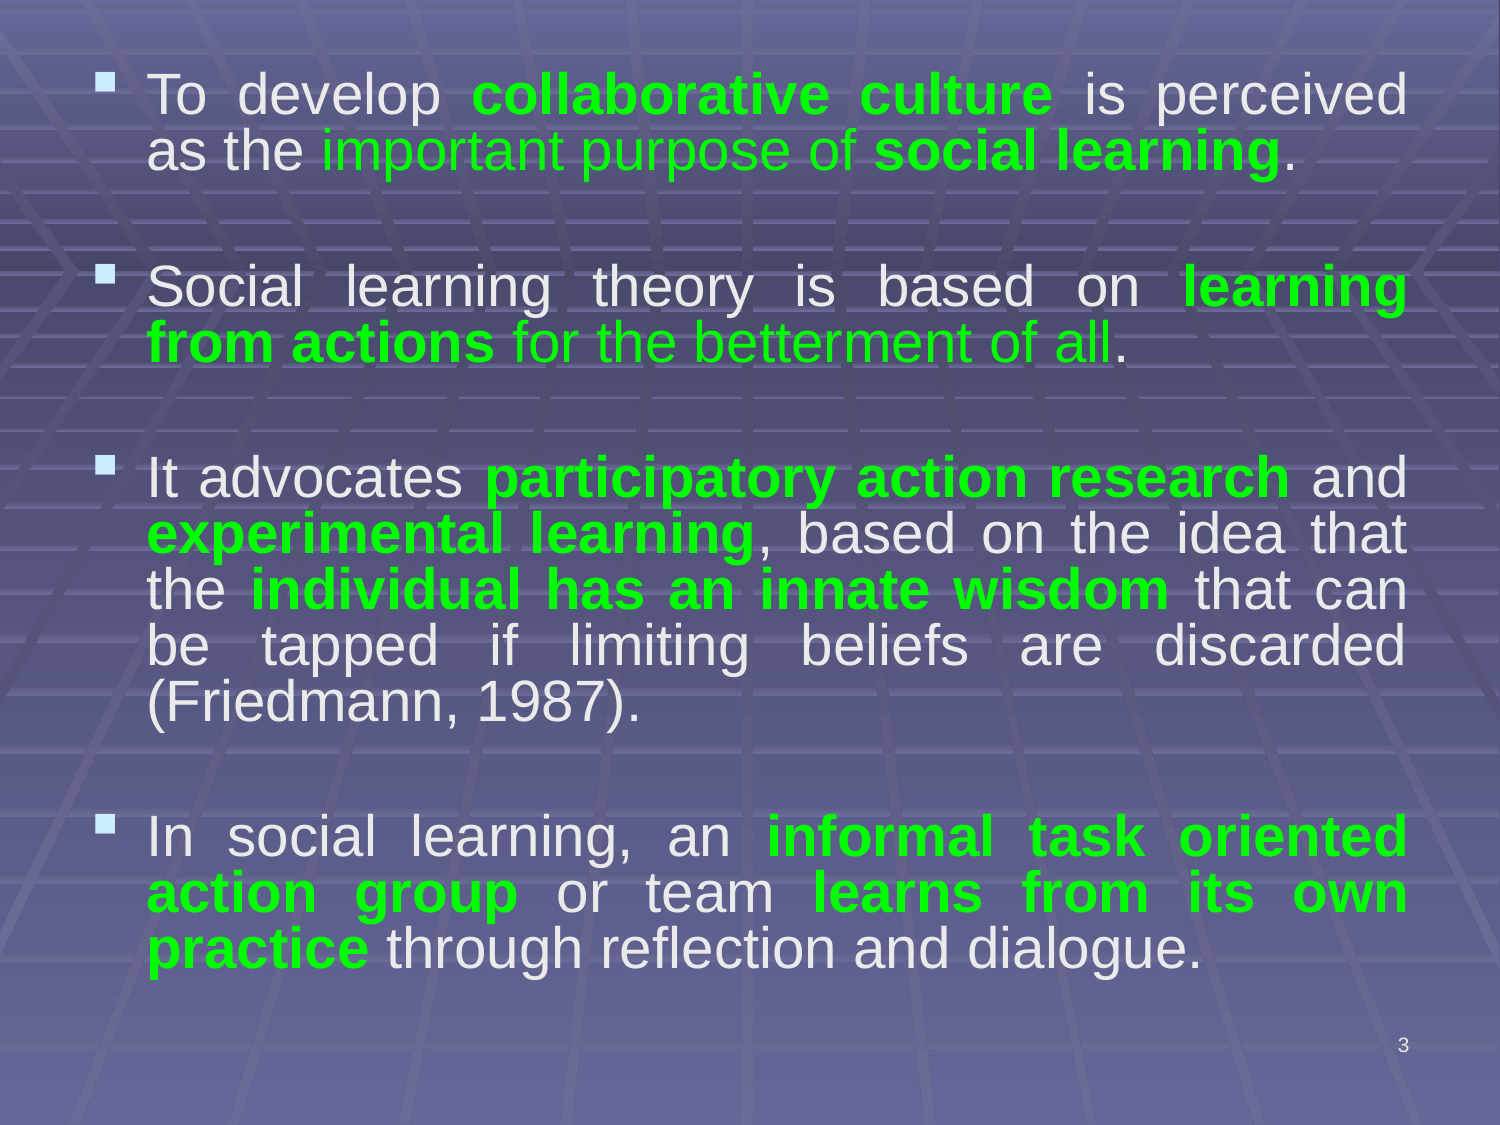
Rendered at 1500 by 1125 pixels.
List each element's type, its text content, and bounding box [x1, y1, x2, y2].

list To develop collaborative culture is perceived as the important purpose of social learning. Social learning theory is based on learning from actions for the betterment of all. It advocates participatory action research and experimental learning, based on the idea that the individual has an innate wisdom that can be tapped if limiting beliefs are discarded (Friedmann, 1987). In social learning, an informal task oriented action group or team learns from its own practice through reflection and dialogue. [74, 62, 1425, 1001]
slide_number 3 [1074, 1023, 1425, 1103]
